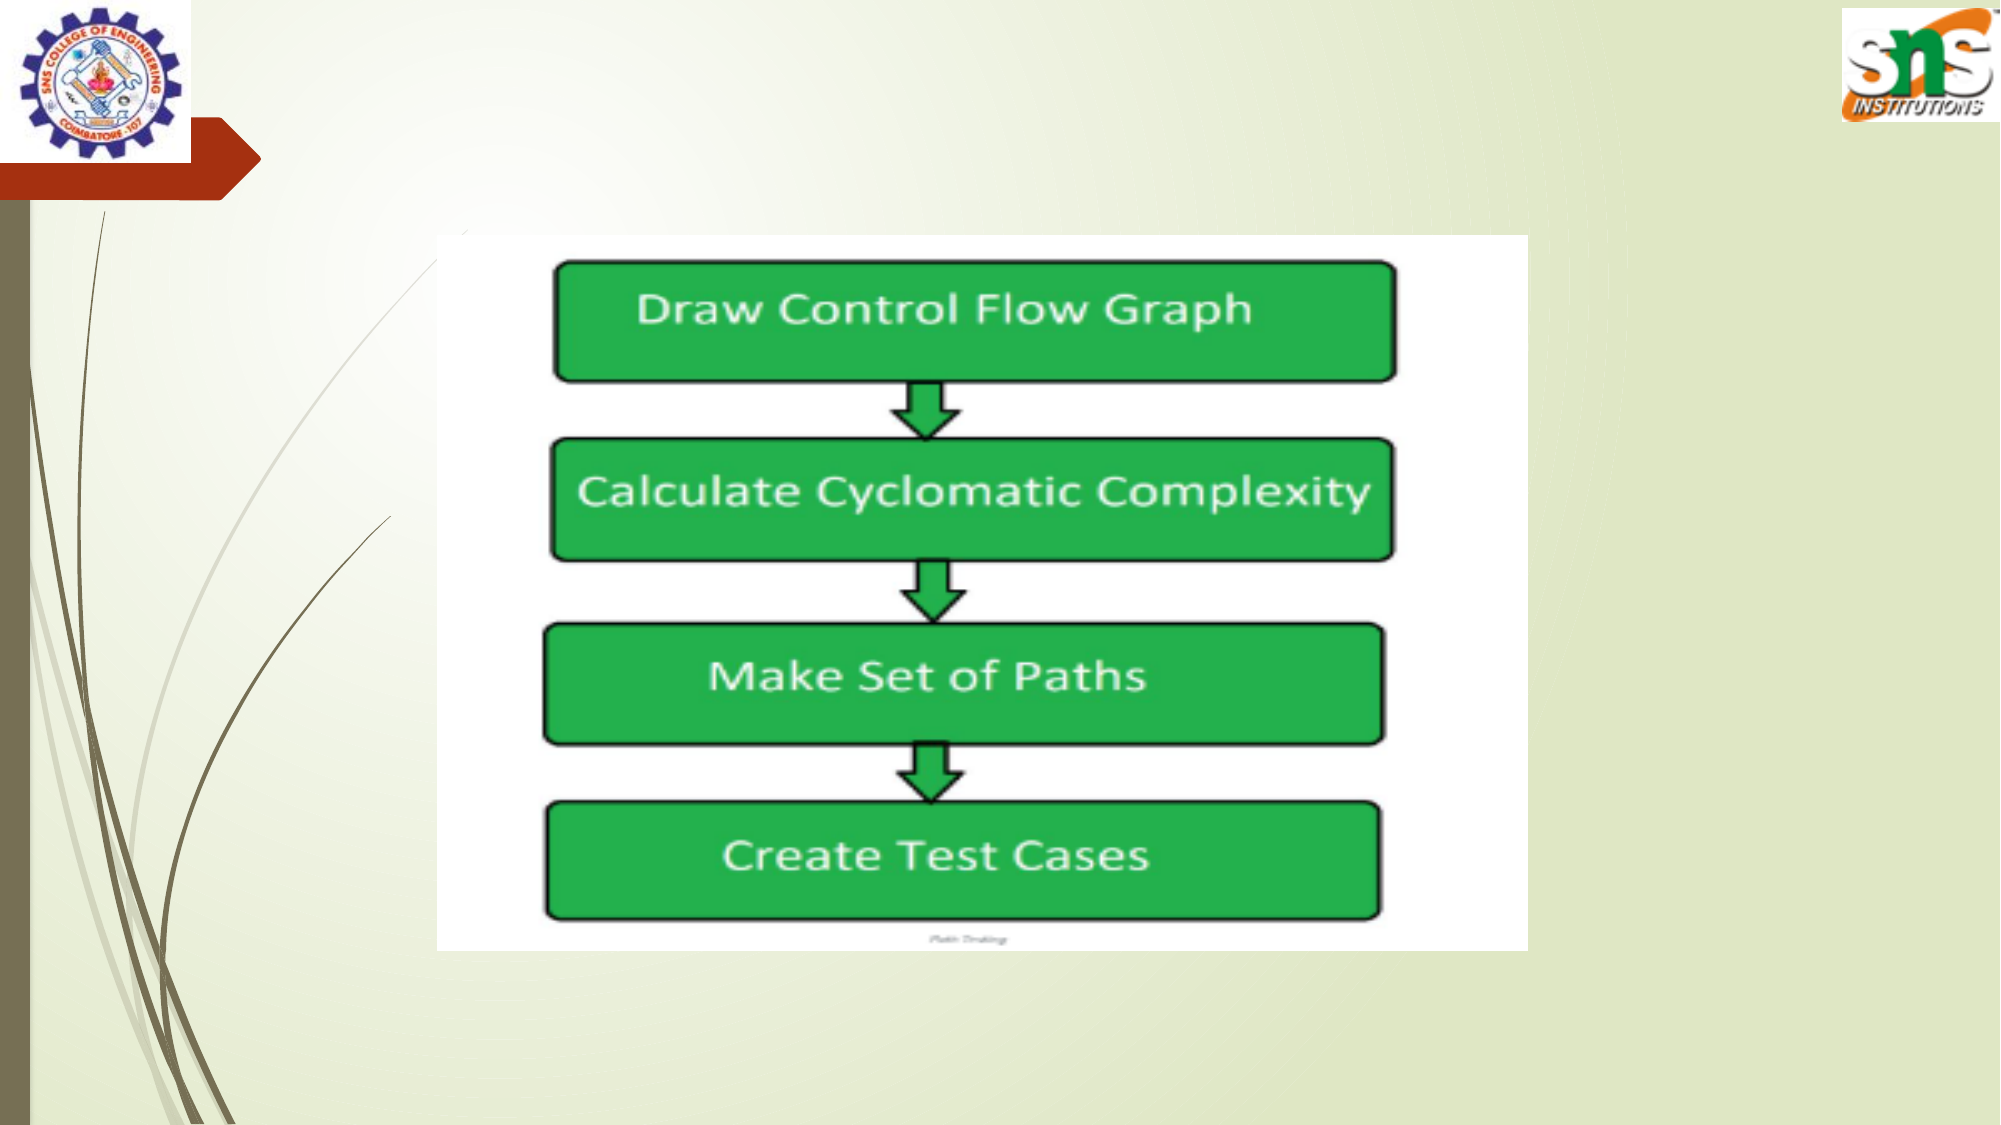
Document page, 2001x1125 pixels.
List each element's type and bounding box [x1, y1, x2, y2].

picture [0, 0, 191, 163]
picture [1842, 7, 2000, 122]
list [436, 235, 1528, 951]
